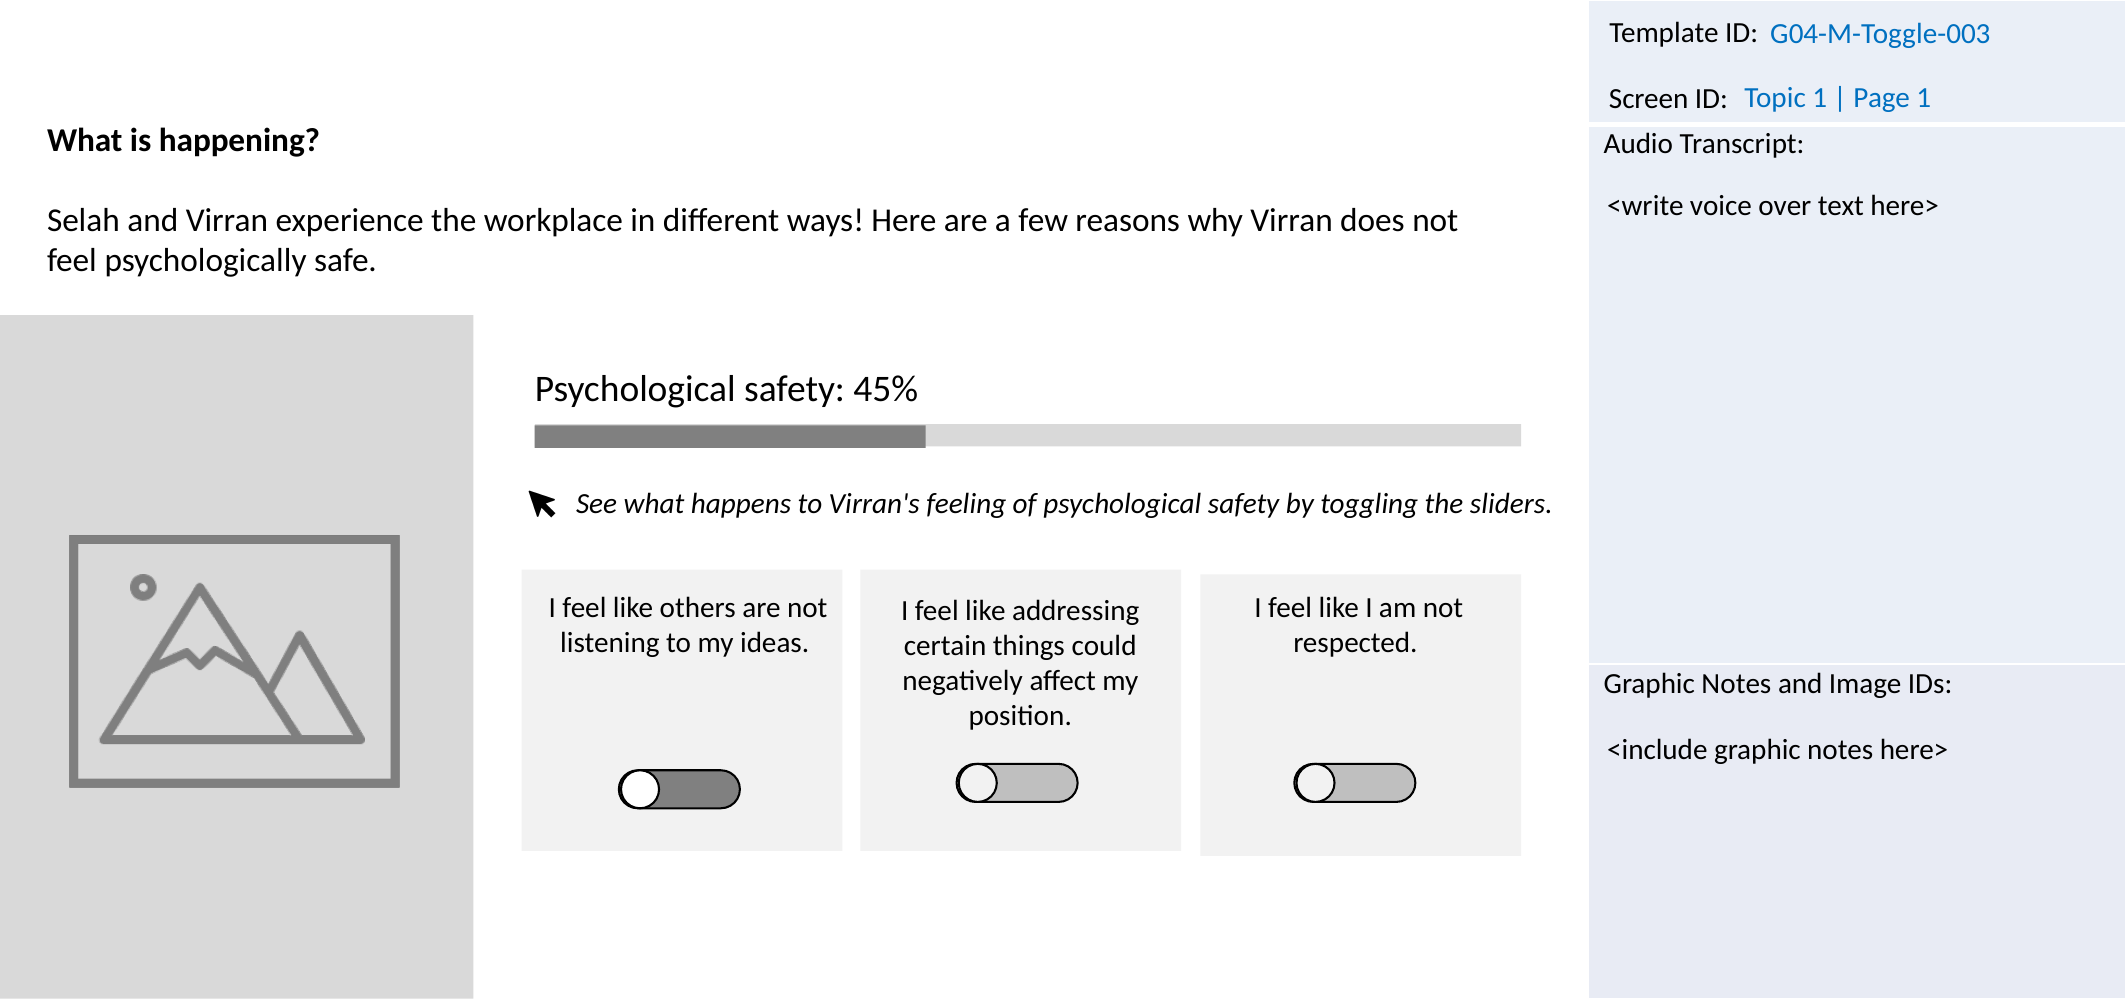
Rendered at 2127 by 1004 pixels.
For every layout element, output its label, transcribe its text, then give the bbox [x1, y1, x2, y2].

text_box [534, 424, 927, 449]
text_box [0, 314, 474, 1000]
text_box What is happening? Selah and Virran experience the workplace in different ways! Here are a few reasons why Virran does not feel psychologically safe. [46, 117, 1487, 303]
text_box <write voice over text here> [1592, 178, 2126, 229]
picture [26, 448, 443, 866]
text_box <include graphic notes here> [1592, 722, 2126, 773]
text_box Psychological safety: 45% [534, 363, 1178, 423]
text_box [521, 569, 1521, 856]
text_box See what happens to Virran's feeling of psychological safety by toggling the sliders. [575, 484, 1593, 536]
text_box G04-M-Toggle-003 [1755, 6, 2126, 57]
picture [519, 481, 565, 527]
text_box [534, 423, 1522, 447]
text_box Topic 1 | Page 1 [1729, 70, 1961, 121]
